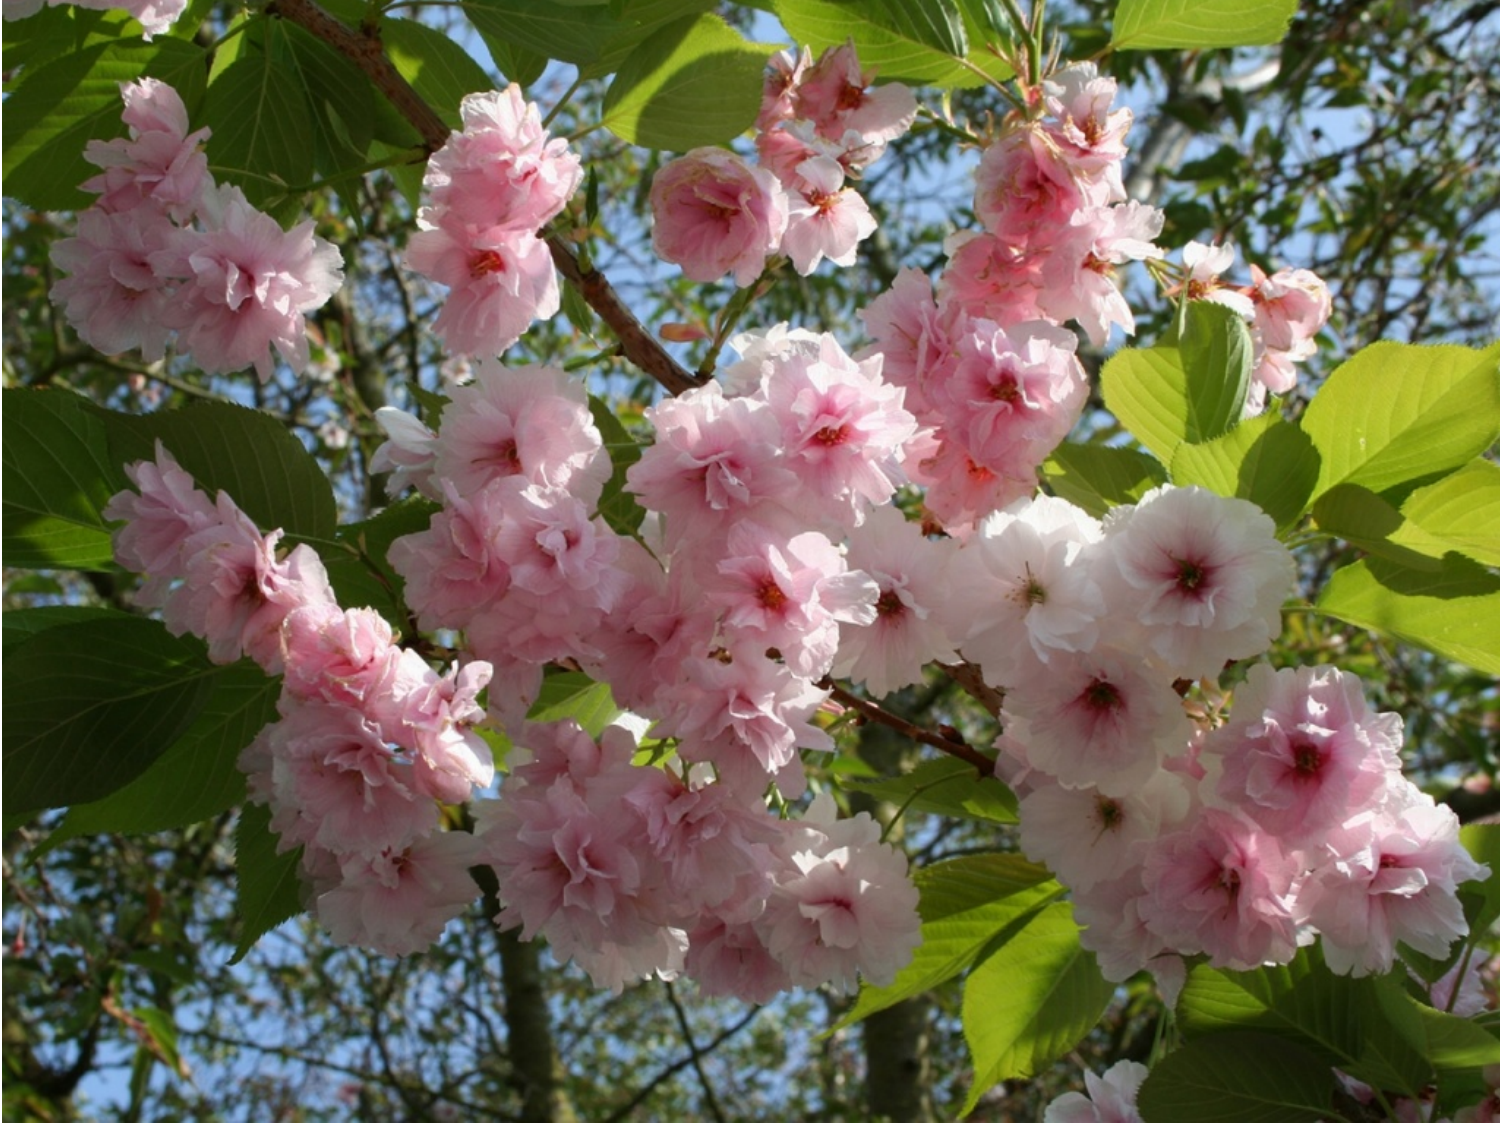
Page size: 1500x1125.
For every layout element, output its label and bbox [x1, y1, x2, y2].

list [2, 0, 1500, 1124]
